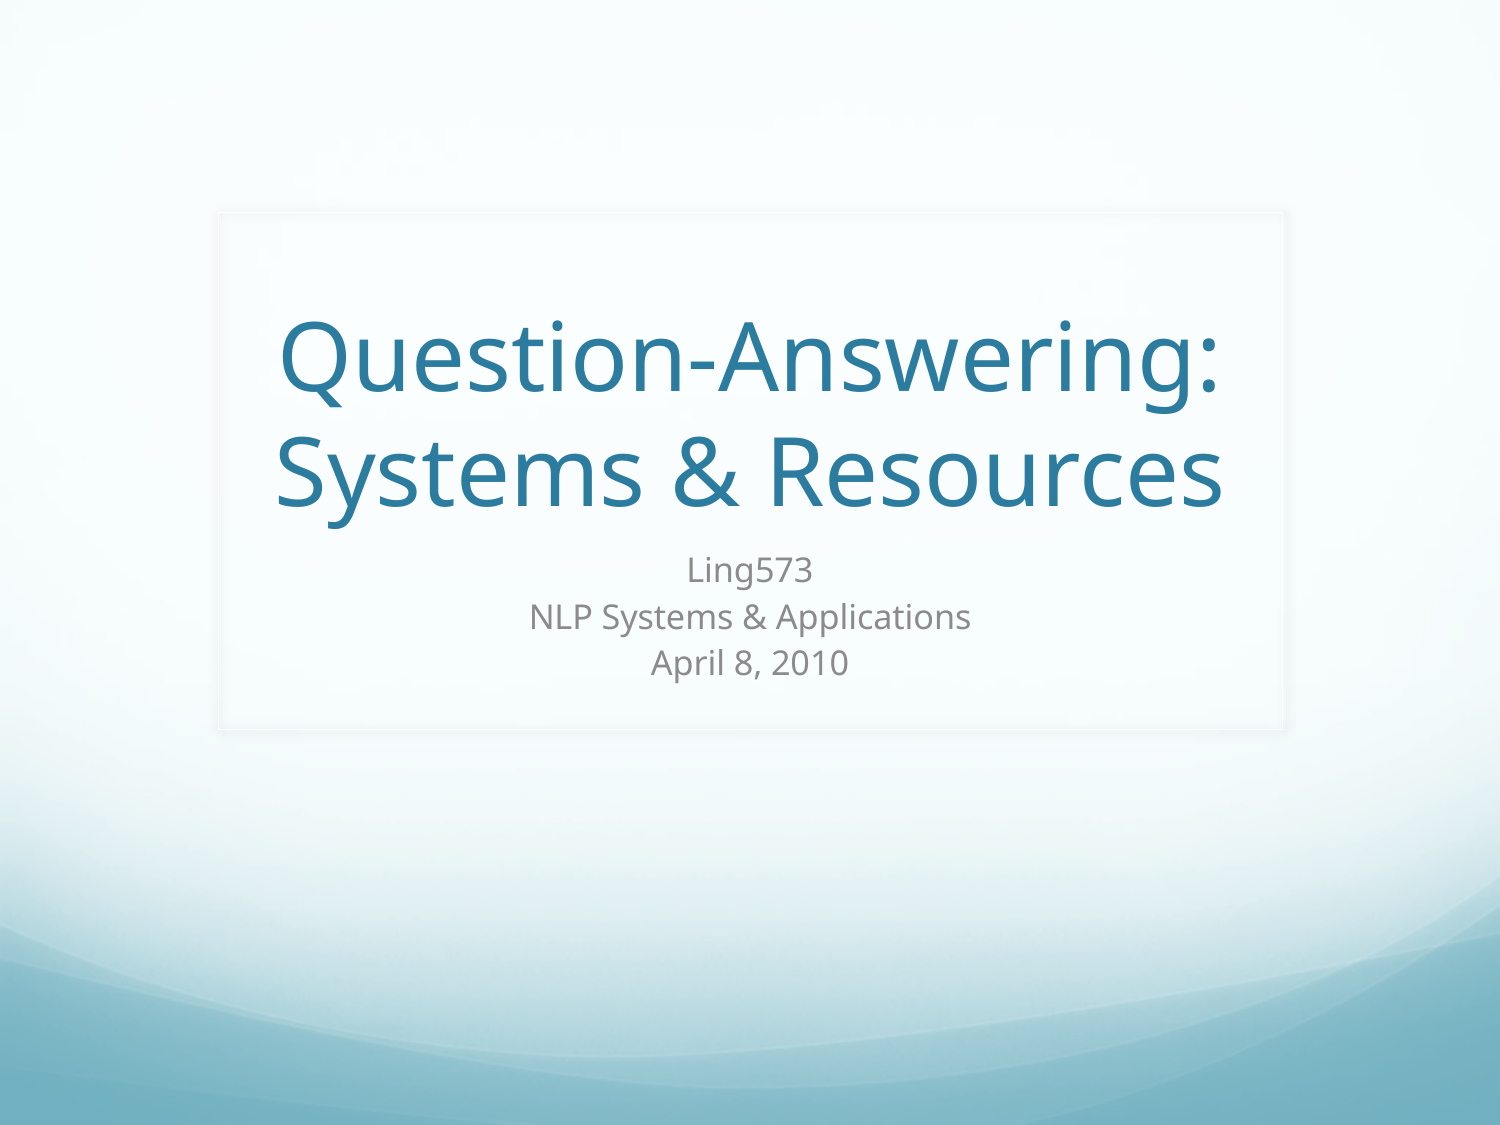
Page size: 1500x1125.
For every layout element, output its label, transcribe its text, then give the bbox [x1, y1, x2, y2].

title Question-Answering: Systems & Resources [217, 249, 1283, 533]
subtitle Ling573 NLP Systems & Applications April 8, 2010 [217, 541, 1283, 692]
